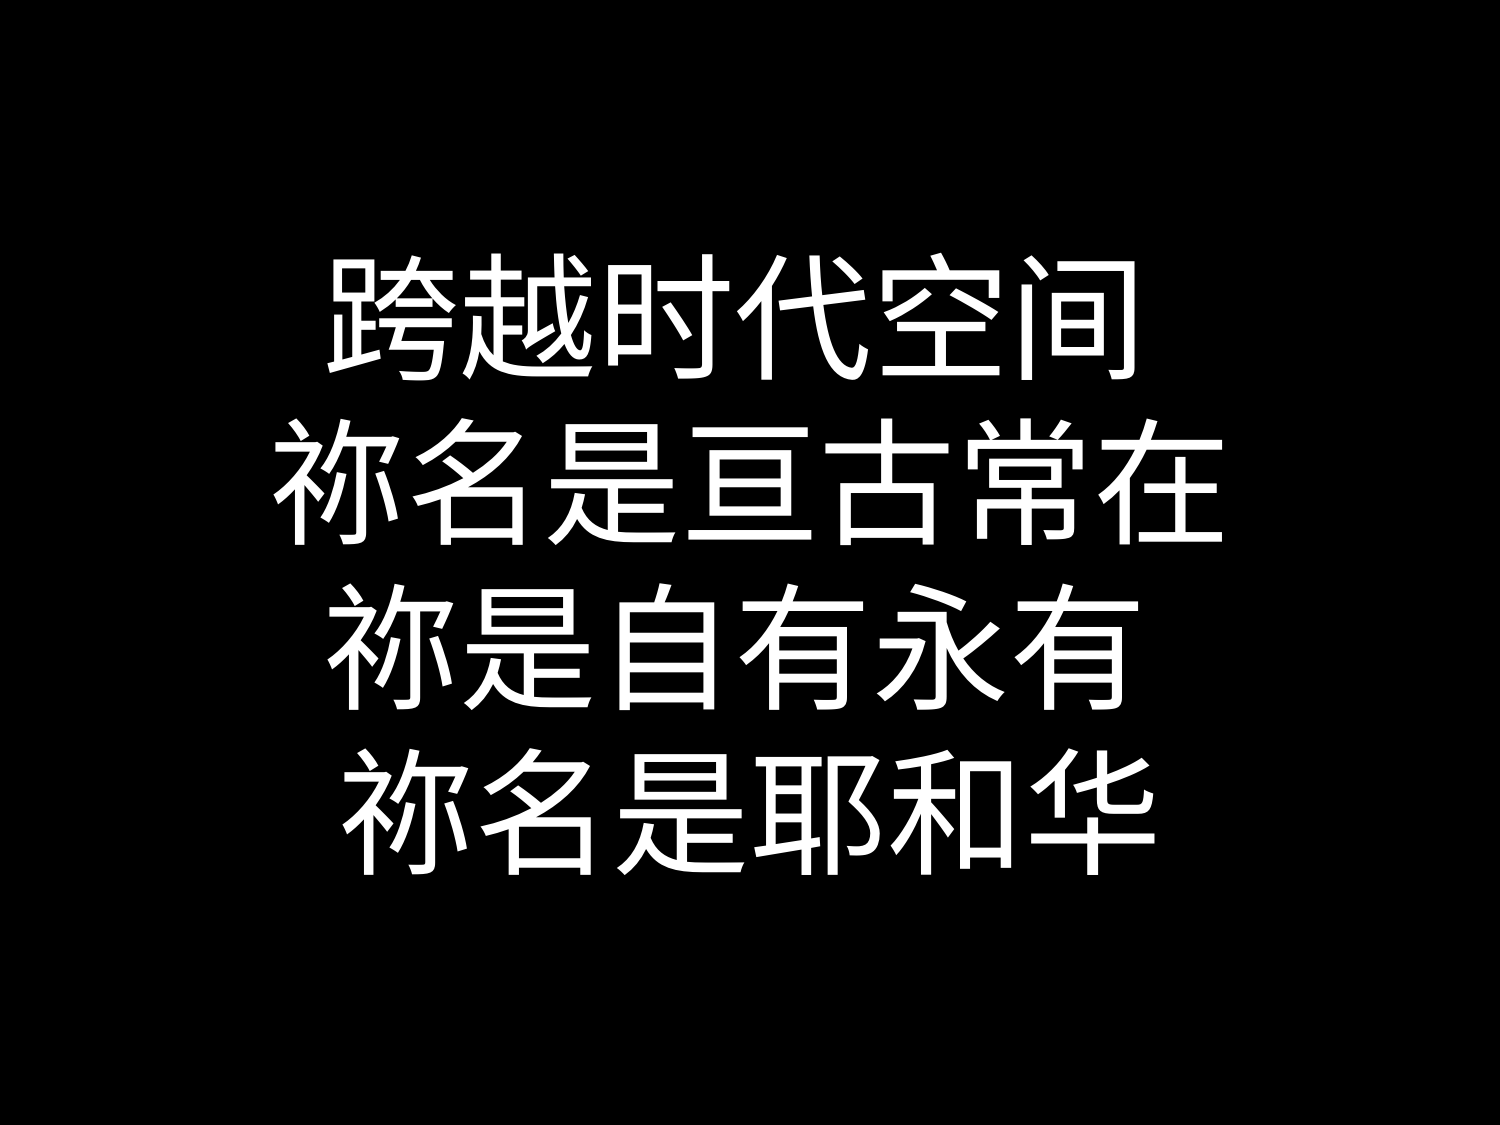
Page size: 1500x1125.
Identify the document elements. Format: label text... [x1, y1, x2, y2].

title 跨越时代空间 祢名是亘古常在 祢是自有永有 祢名是耶和华 [0, 0, 1500, 1125]
